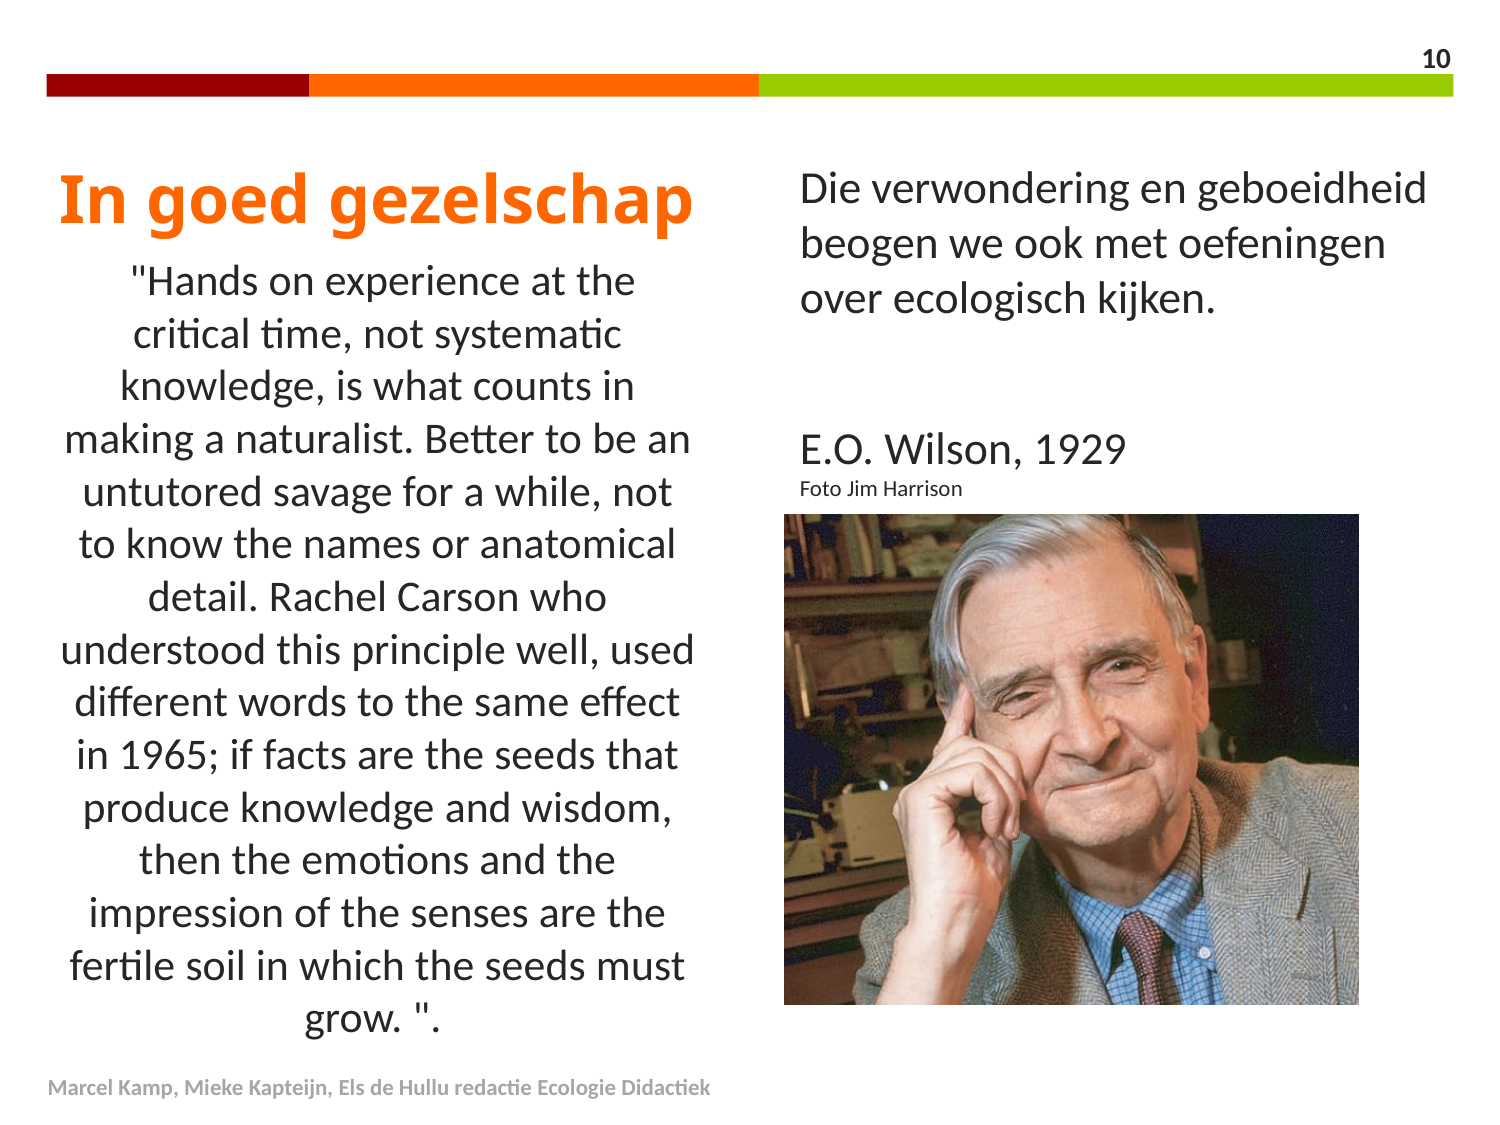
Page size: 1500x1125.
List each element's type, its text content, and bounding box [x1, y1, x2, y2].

picture [784, 514, 1359, 1006]
footer Marcel Kamp, Mieke Kapteijn, Els de Hullu redactie Ecologie Didactiek [32, 1055, 1038, 1116]
list "Hands on experience at the critical time, not systematic knowledge, is what counts in making a naturalist. Better to be an untutored savage for a while, not to know the names or anatomical detail. Rachel Carson who understood this principle well, used different words to the same effect in 1965; if facts are the seeds that produce knowledge and wisdom, then the emotions and the impression of the senses are the fertile soil in which the seeds must grow. ". [44, 243, 712, 1055]
title In goed gezelschap [44, 103, 712, 243]
list Die verwondering en geboeidheid beogen we ook met oefeningen over ecologisch kijken. E.O. Wilson, 1929 Foto Jim Harrison [784, 149, 1453, 1005]
slide_number 9 [1362, 27, 1466, 87]
